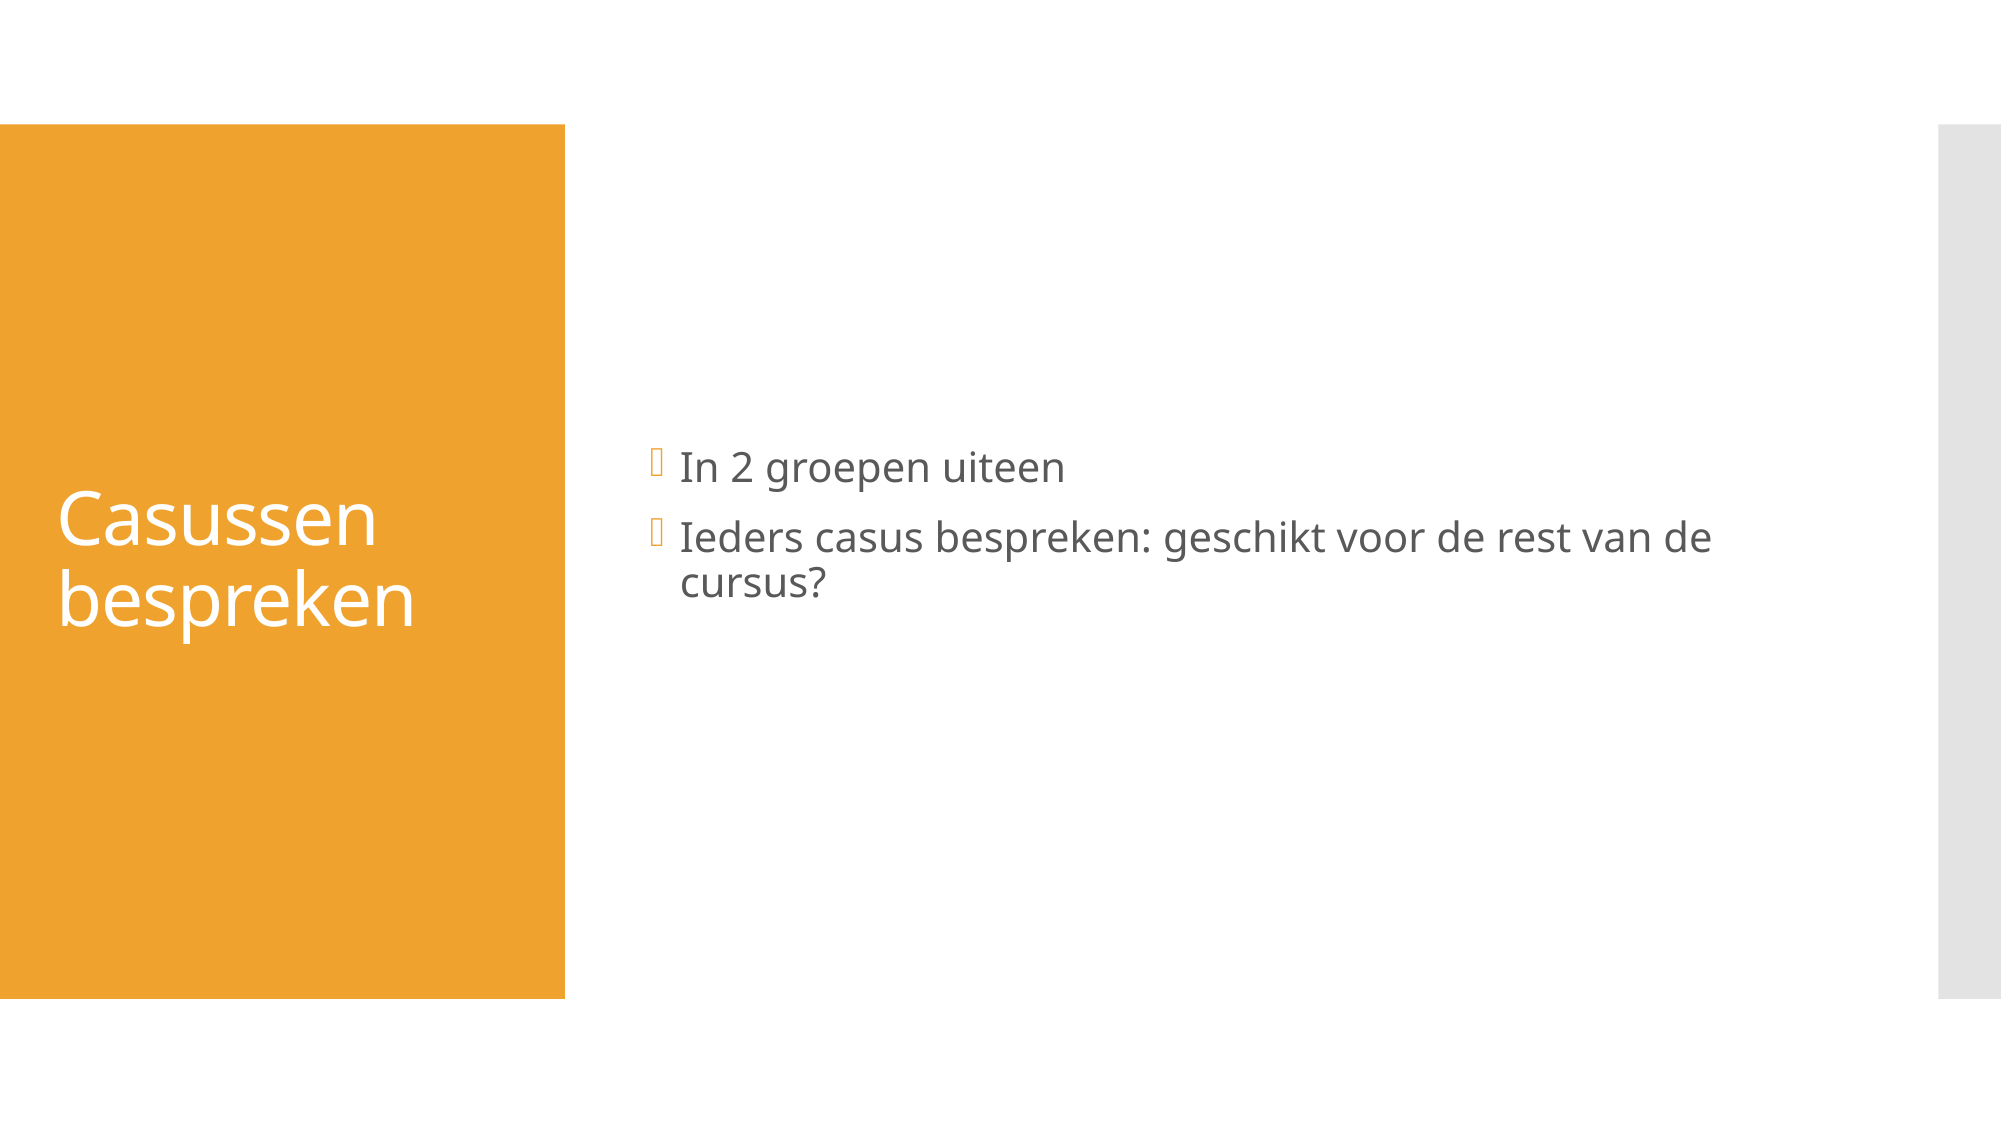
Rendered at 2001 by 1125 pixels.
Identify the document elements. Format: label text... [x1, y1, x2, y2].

list In 2 groepen uiteen Ieders casus bespreken: geschikt voor de rest van de cursus? [634, 141, 1835, 982]
title Casussen bespreken [41, 184, 525, 940]
